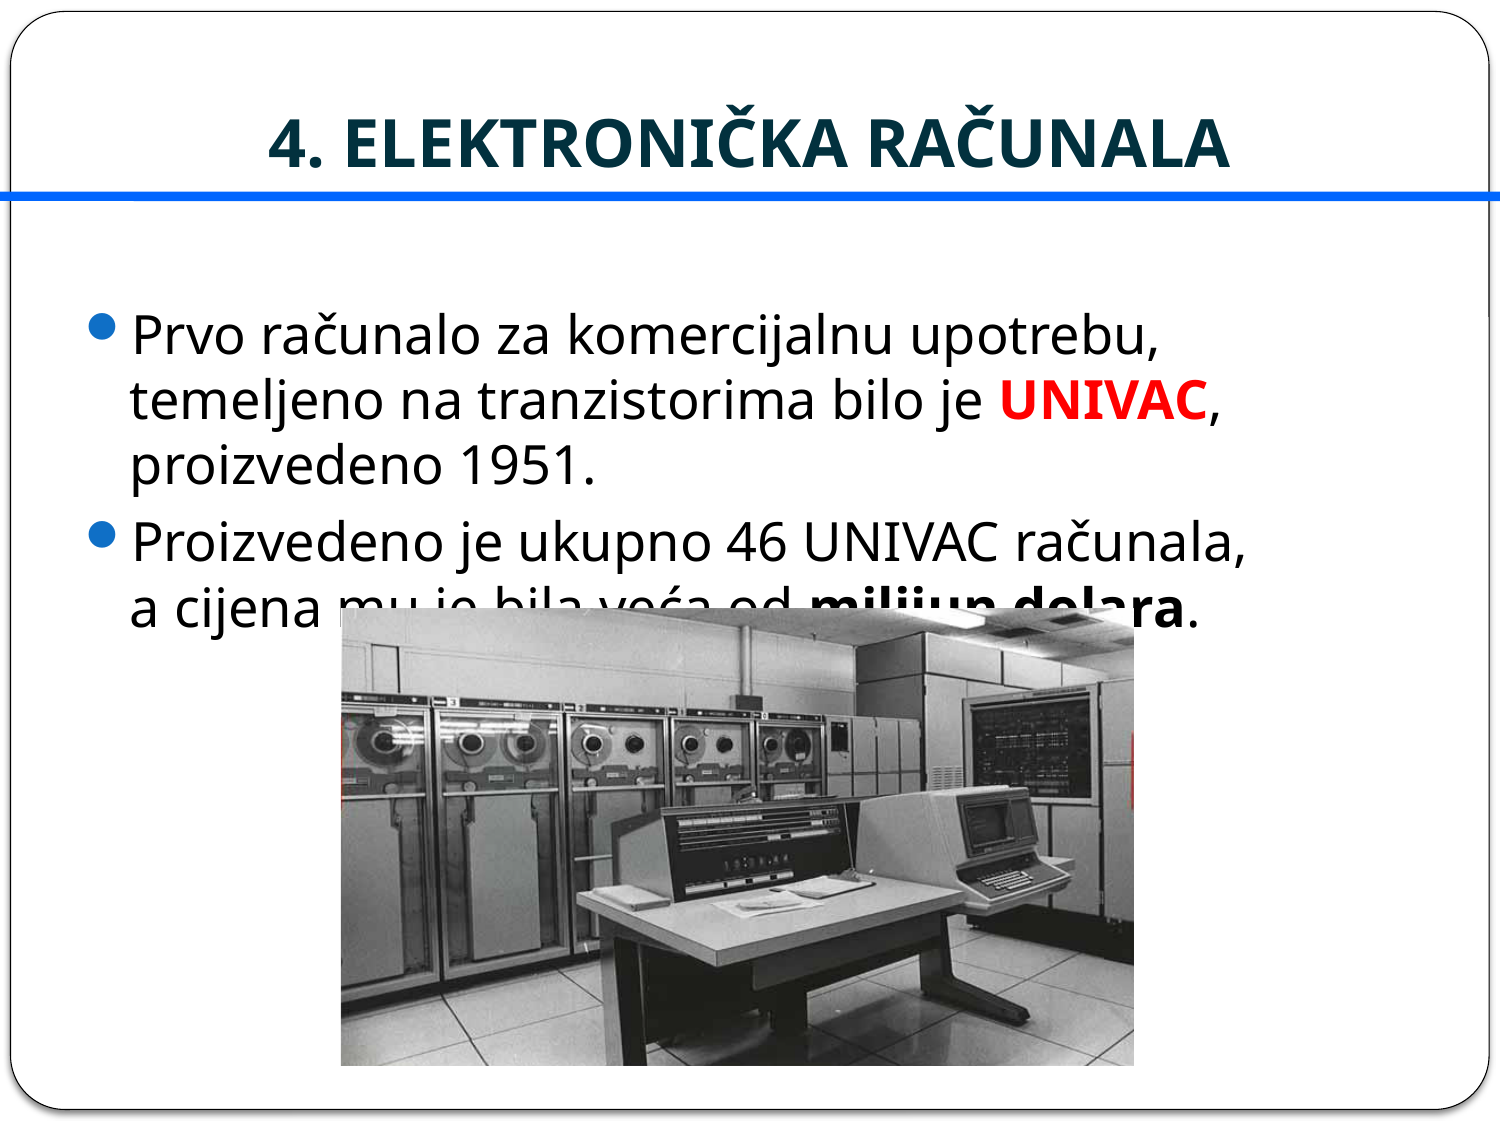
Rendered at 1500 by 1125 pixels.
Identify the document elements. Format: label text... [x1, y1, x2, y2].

text_box 4. ELEKTRONIČKA RAČUNALA [757, 66, 1425, 196]
list Prvo računalo za komercijalnu upotrebu, temeljeno na tranzistorima bilo je UNIVAC, proizvedeno 1951. Proizvedeno je ukupno 46 UNIVAC računala, a cijena mu je bila veća od milijun dolara. [70, 292, 1294, 1035]
picture [340, 608, 1135, 1066]
text_box [25, 0, 757, 228]
